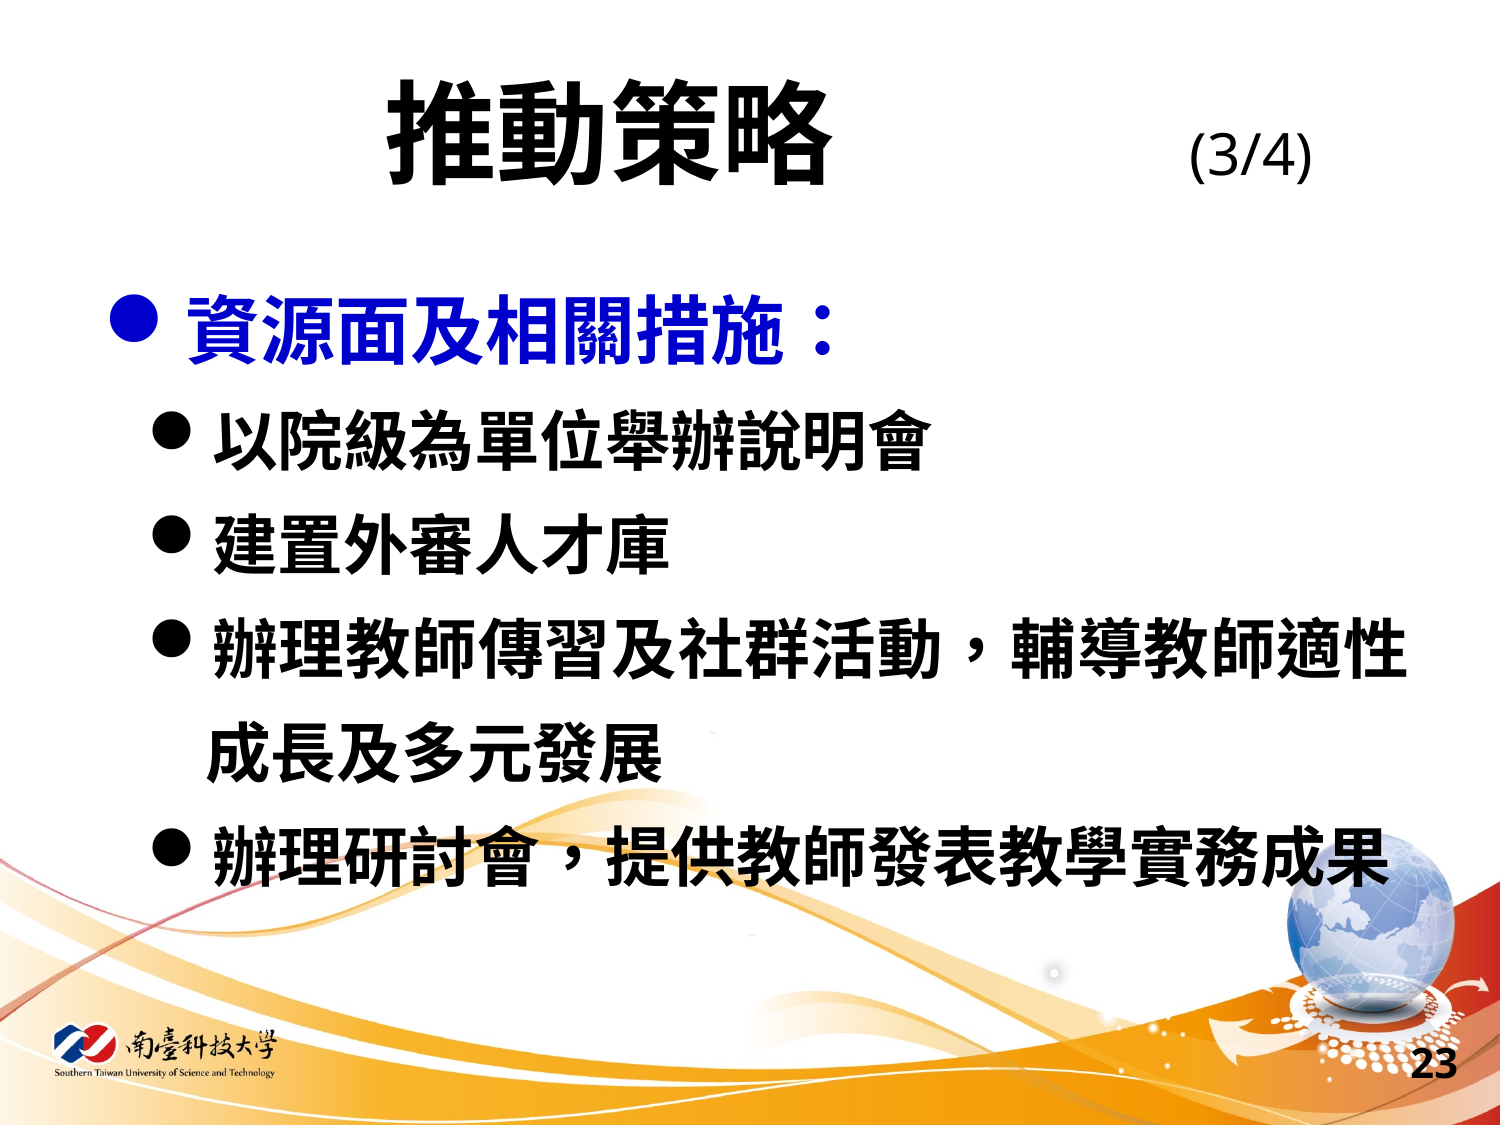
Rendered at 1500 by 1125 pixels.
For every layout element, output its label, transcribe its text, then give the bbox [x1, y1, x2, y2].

picture [0, 0, 1500, 1125]
text_box 資源面及相關措施： 以院級為單位舉辦說明會 建置外審人才庫 辦理教師傳習及社群活動，輔導教師適性成長及多元發展 辦理研討會，提供教師發表教學實務成果 [88, 231, 1424, 903]
text_box 推動策略 (3/4) [38, 55, 1474, 206]
slide_number 23 [1123, 1035, 1474, 1095]
